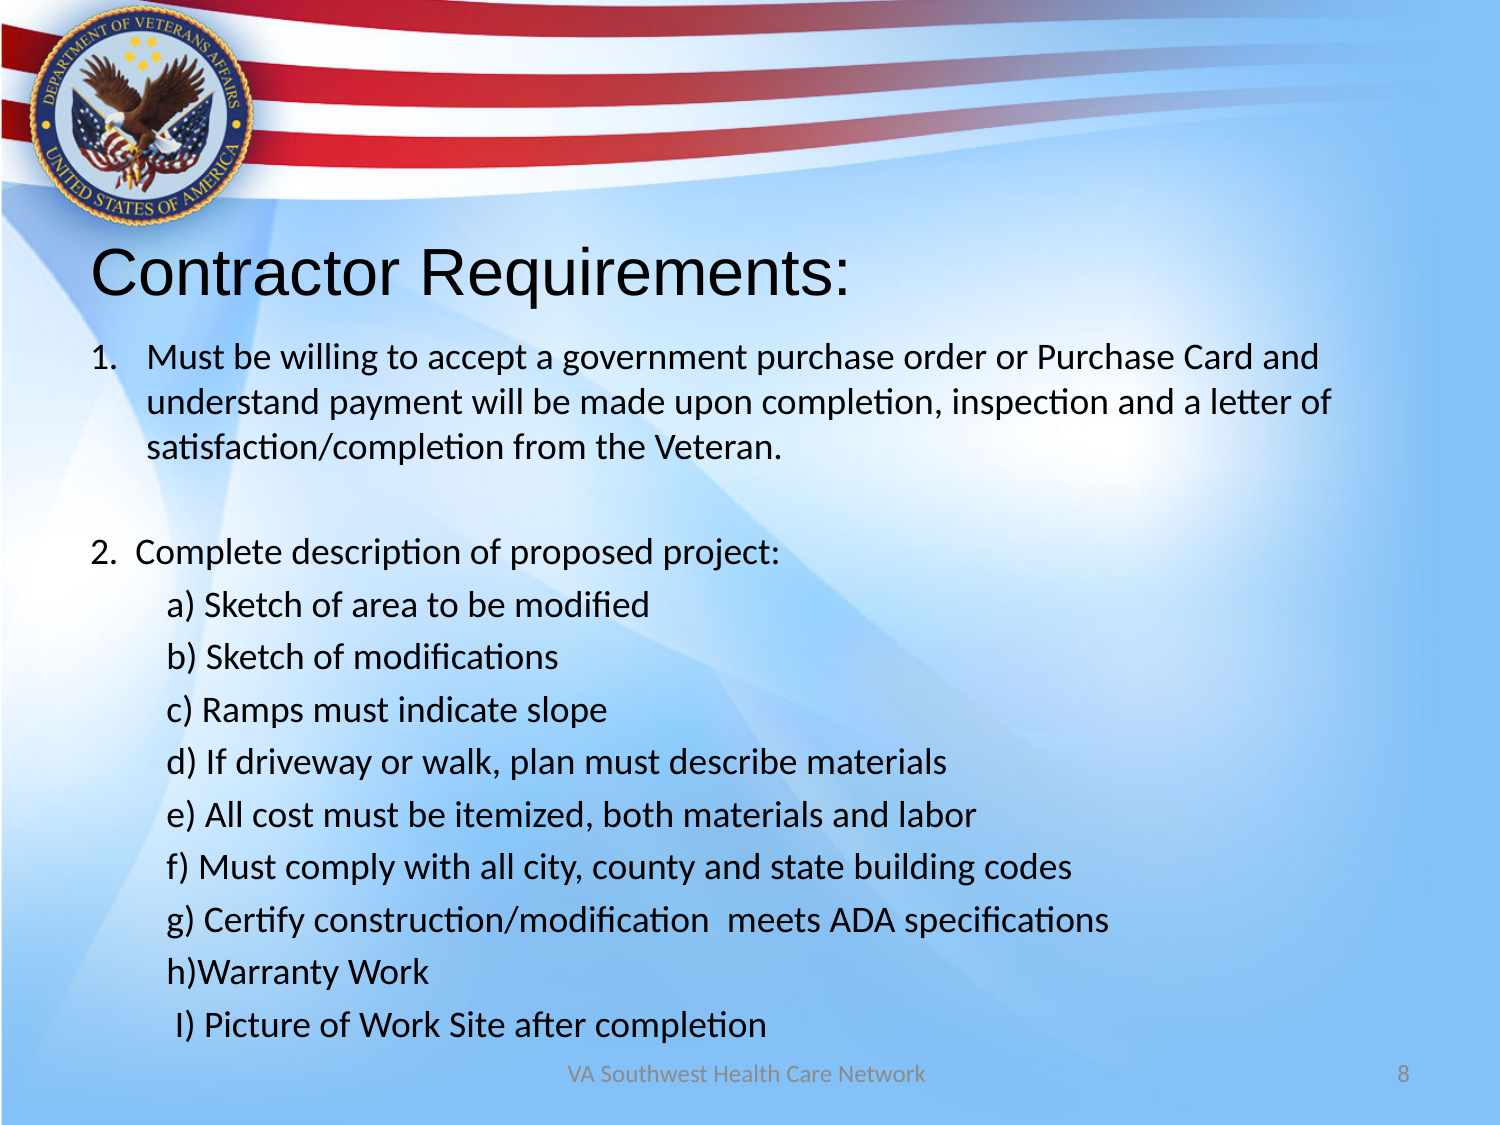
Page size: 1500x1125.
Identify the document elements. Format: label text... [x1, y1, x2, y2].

picture [1, 0, 1500, 1125]
title Contractor Requirements: [75, 224, 1425, 313]
list Must be willing to accept a government purchase order or Purchase Card and understand payment will be made upon completion, inspection and a letter of satisfaction/completion from the Veteran. 2. Complete description of proposed project: a) Sketch of area to be modified b) Sketch of modifications c) Ramps must indicate slope d) If driveway or walk, plan must describe materials e) All cost must be itemized, both materials and labor f) Must comply with all city, county and state building codes g) Certify construction/modification meets ADA specifications h)Warranty Work I) Picture of Work Site after completion [75, 324, 1425, 1055]
slide_number 8 [1074, 1042, 1425, 1103]
footer VA Southwest Health Care Network [512, 1042, 988, 1103]
